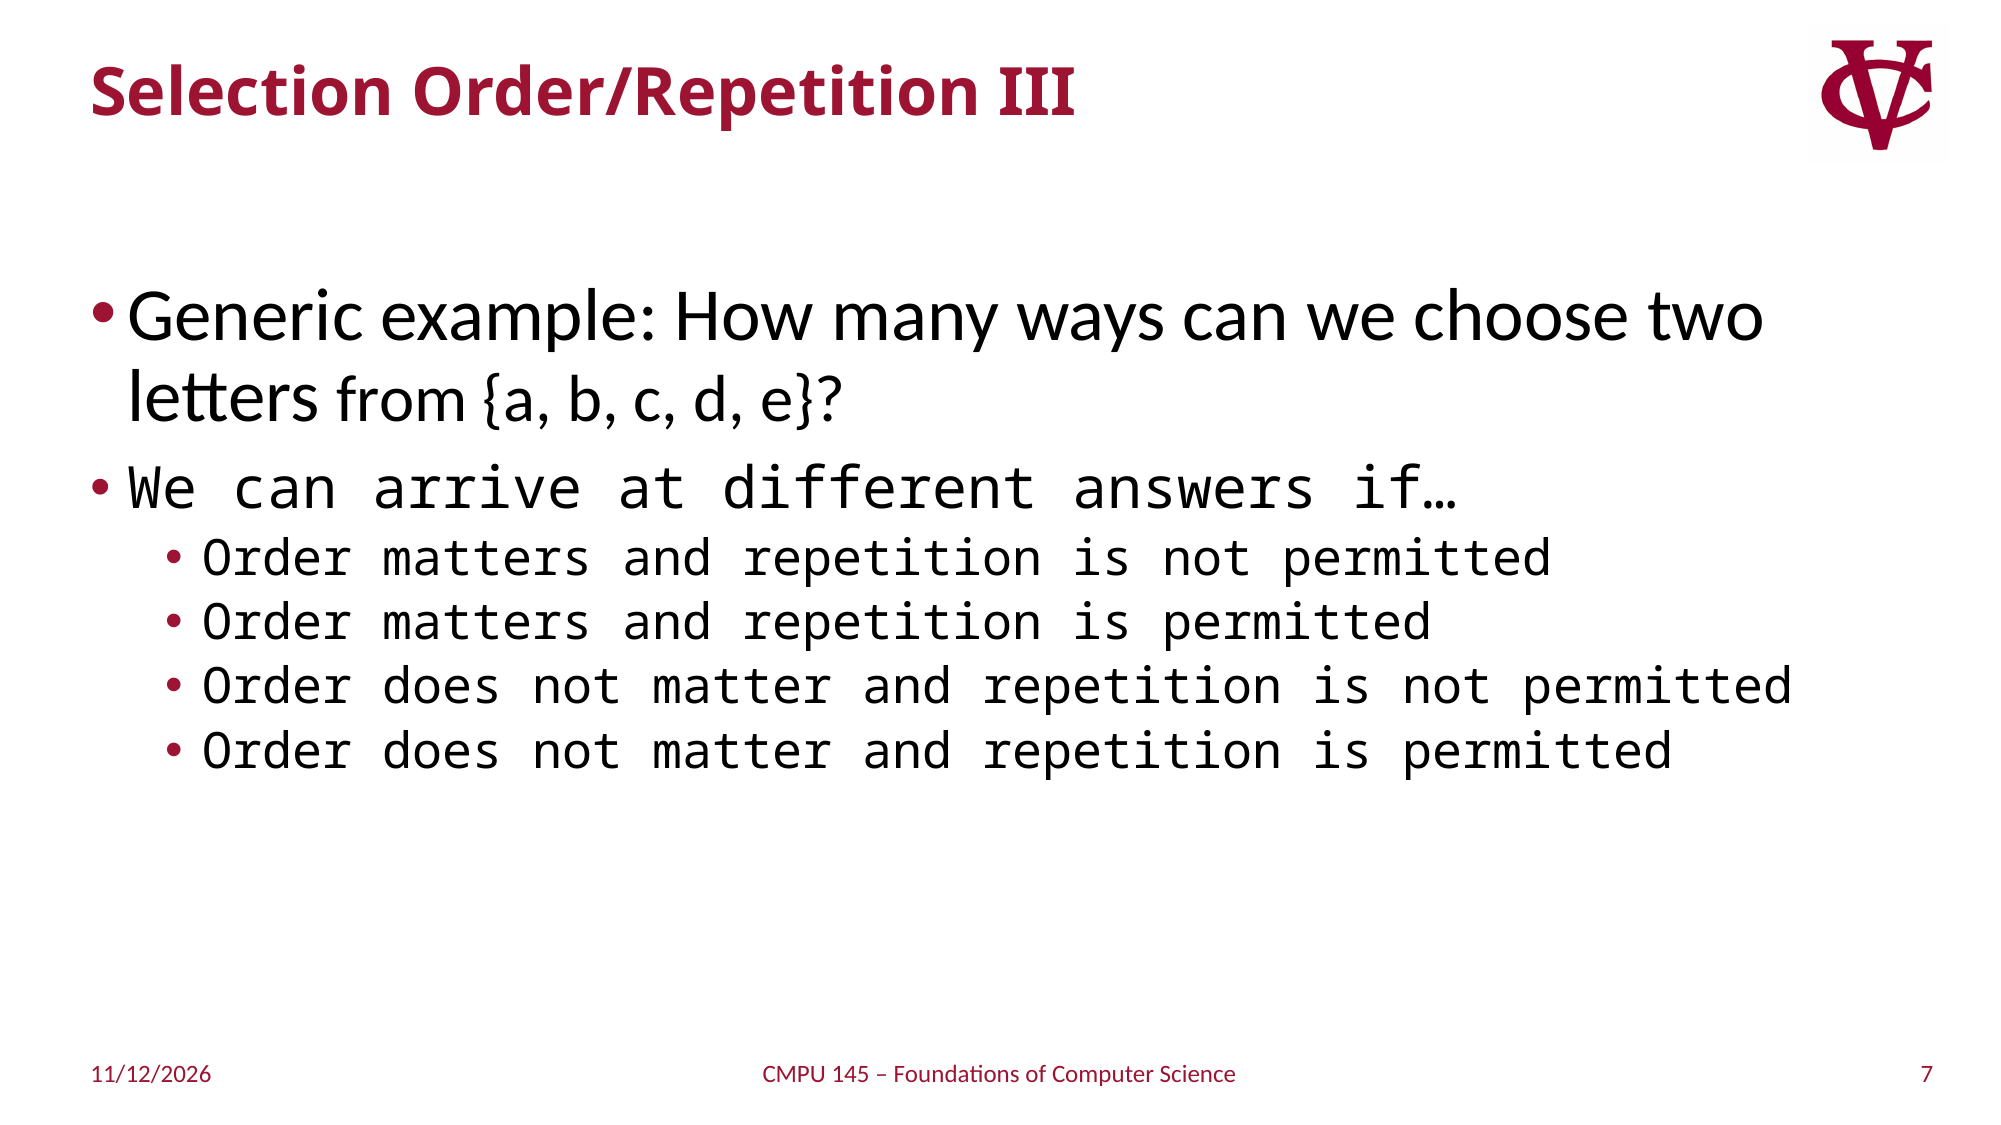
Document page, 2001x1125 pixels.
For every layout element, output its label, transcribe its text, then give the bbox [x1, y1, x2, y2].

slide_number 7 [1384, 1042, 1949, 1103]
picture [1809, 24, 1949, 164]
footer CMPU 145 – Foundations of Computer Science [662, 1042, 1338, 1103]
title Selection Order/Repetition III [75, 37, 1793, 151]
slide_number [75, 1042, 640, 1103]
list Generic example: How many ways can we choose two letters from {a, b, c, d, e}? We can arrive at different answers if… Order matters and repetition is not permitted Order matters and repetition is permitted Order does not matter and repetition is not permitted Order does not matter and repetition is permitted [75, 187, 1925, 1006]
